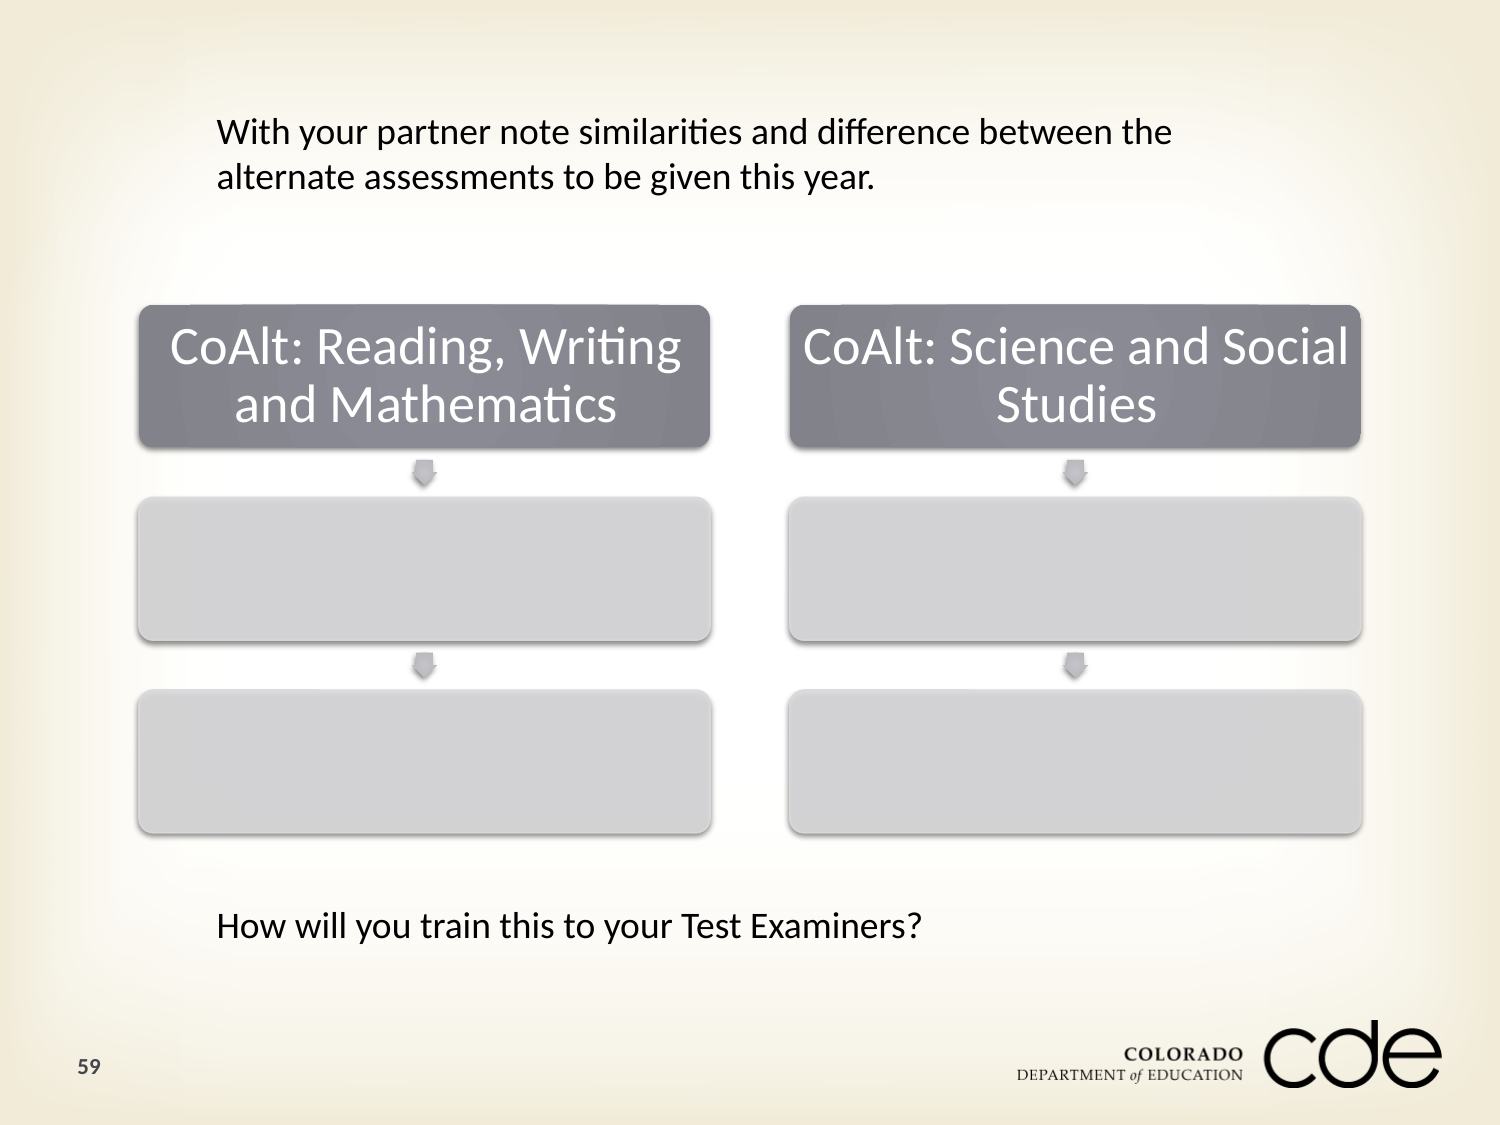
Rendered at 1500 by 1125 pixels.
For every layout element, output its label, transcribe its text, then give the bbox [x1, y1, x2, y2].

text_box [138, 152, 1362, 985]
footer 59 [62, 1042, 613, 1088]
text_box With your partner note similarities and difference between the alternate assessments to be given this year. [201, 99, 1311, 152]
picture [0, 0, 1500, 1125]
